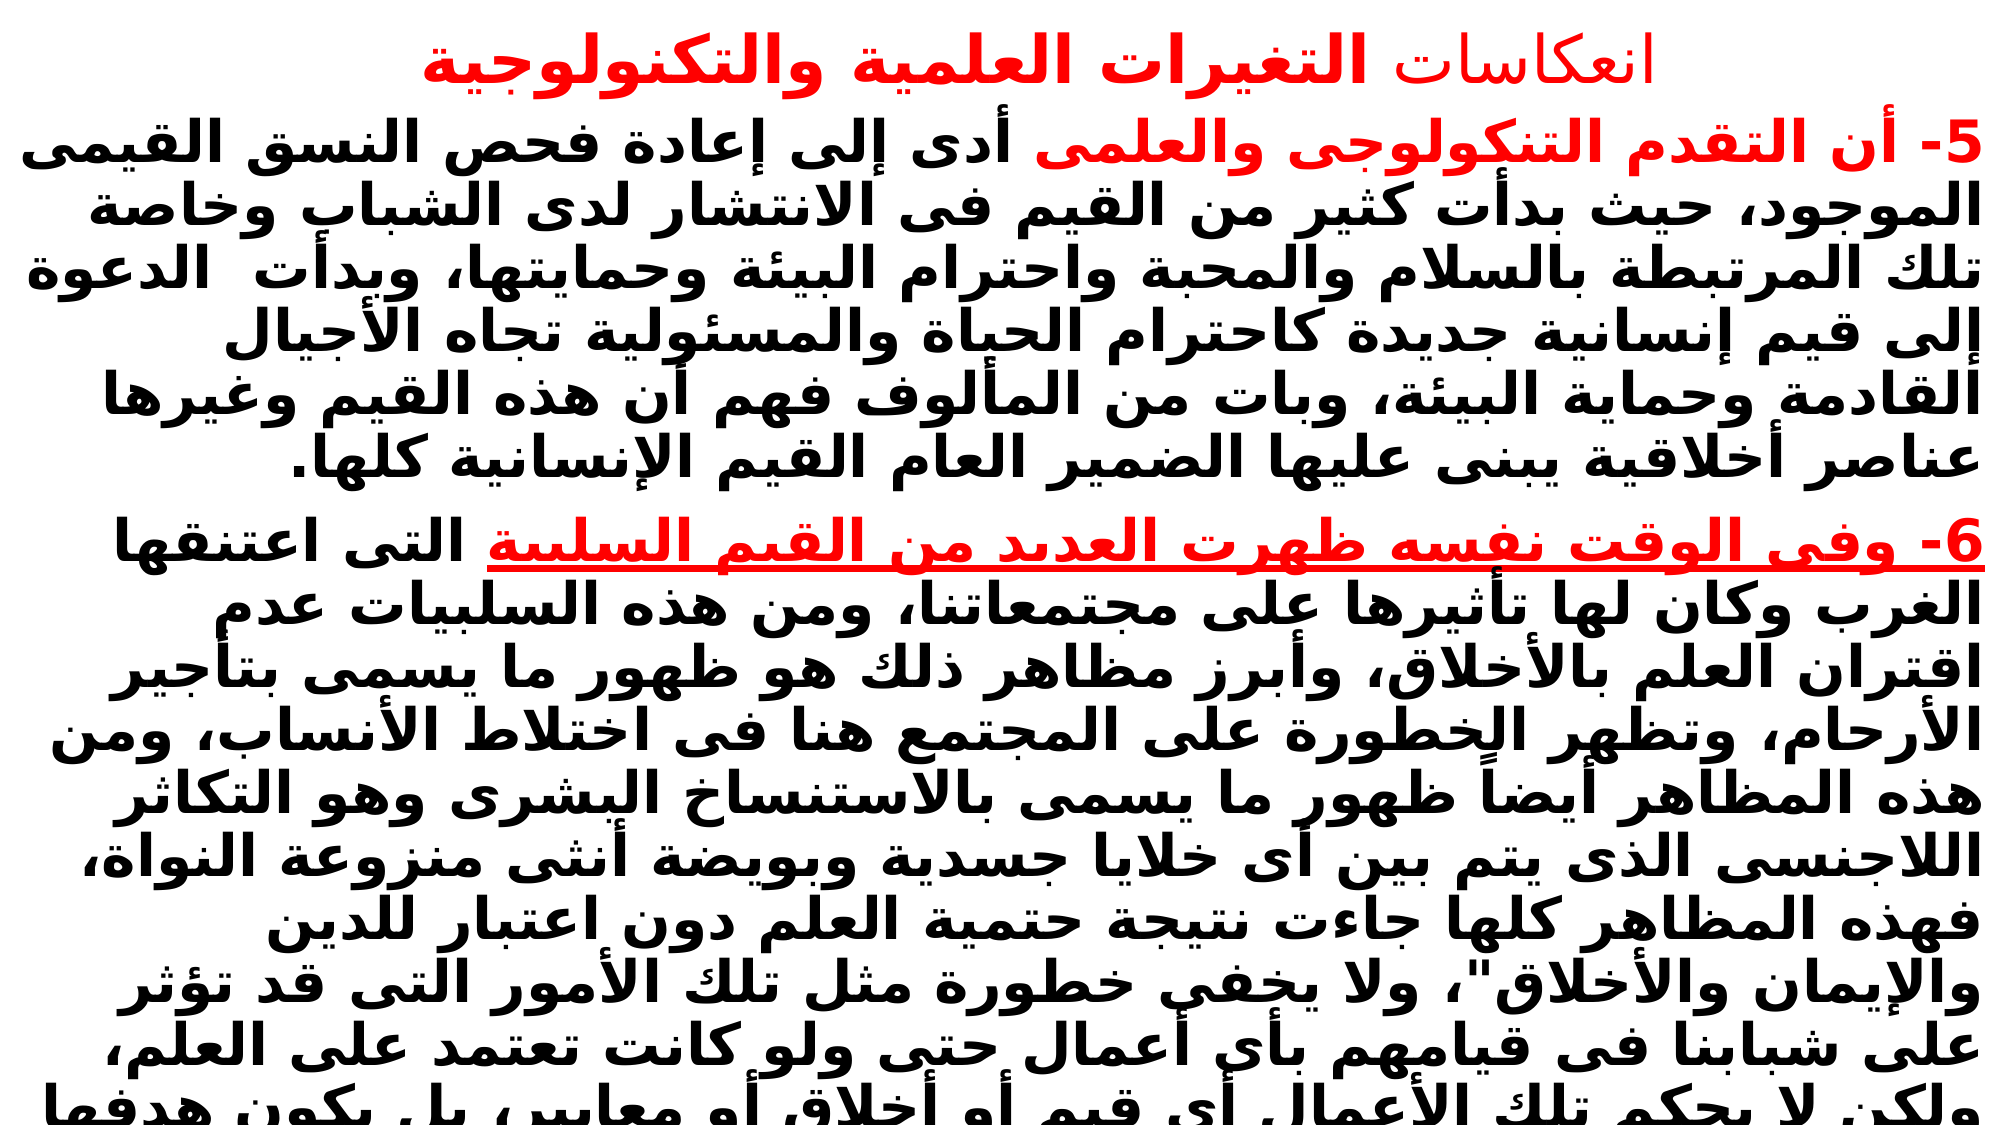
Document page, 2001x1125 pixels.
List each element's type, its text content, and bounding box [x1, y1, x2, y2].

text_box انعكاسات التغيرات العلمية والتكنولوجية [280, 9, 1673, 104]
subtitle 5- أن التقدم التنكولوجى والعلمى أدى إلى إعادة فحص النسق القيمى الموجود، حيث بدأت كثير من القيم فى الانتشار لدى الشباب وخاصة تلك المرتبطة بالسلام والمحبة واحترام البيئة وحمايتها، وبدأت الدعوة إلى قيم إنسانية جديدة كاحترام الحياة والمسئولية تجاه الأجيال القادمة وحماية البيئة، وبات من المألوف فهم أن هذه القيم وغيرها عناصر أخلاقية يبنى عليها الضمير العام القيم الإنسانية كلها. 6- وفى الوقت نفسه ظهرت العديد من القيم السلبية التى اعتنقها الغرب وكان لها تأثيرها على مجتمعاتنا، ومن هذه السلبيات عدم اقتران العلم بالأخلاق، وأبرز مظاهر ذلك هو ظهور ما يسمى بتأجير الأرحام، وتظهر الخطورة على المجتمع هنا فى اختلاط الأنساب، ومن هذه المظاهر أيضاً ظهور ما يسمى بالاستنساخ البشرى وهو التكاثر اللاجنسى الذى يتم بين أى خلايا جسدية وبويضة أنثى منزوعة النواة، فهذه المظاهر كلها جاءت نتيجة حتمية العلم دون اعتبار للدين والإيمان والأخلاق"، ولا يخفى خطورة مثل تلك الأمور التى قد تؤثر على شبابنا فى قيامهم بأى أعمال حتى ولو كانت تعتمد على العلم، ولكن لا يحكم تلك الأعمال أى قيم أو أخلاق أو معايير، بل يكون هدفها فقط هو الحصول على النتيجة النهائية لذلك وهو المال0 [0, 105, 2000, 1125]
